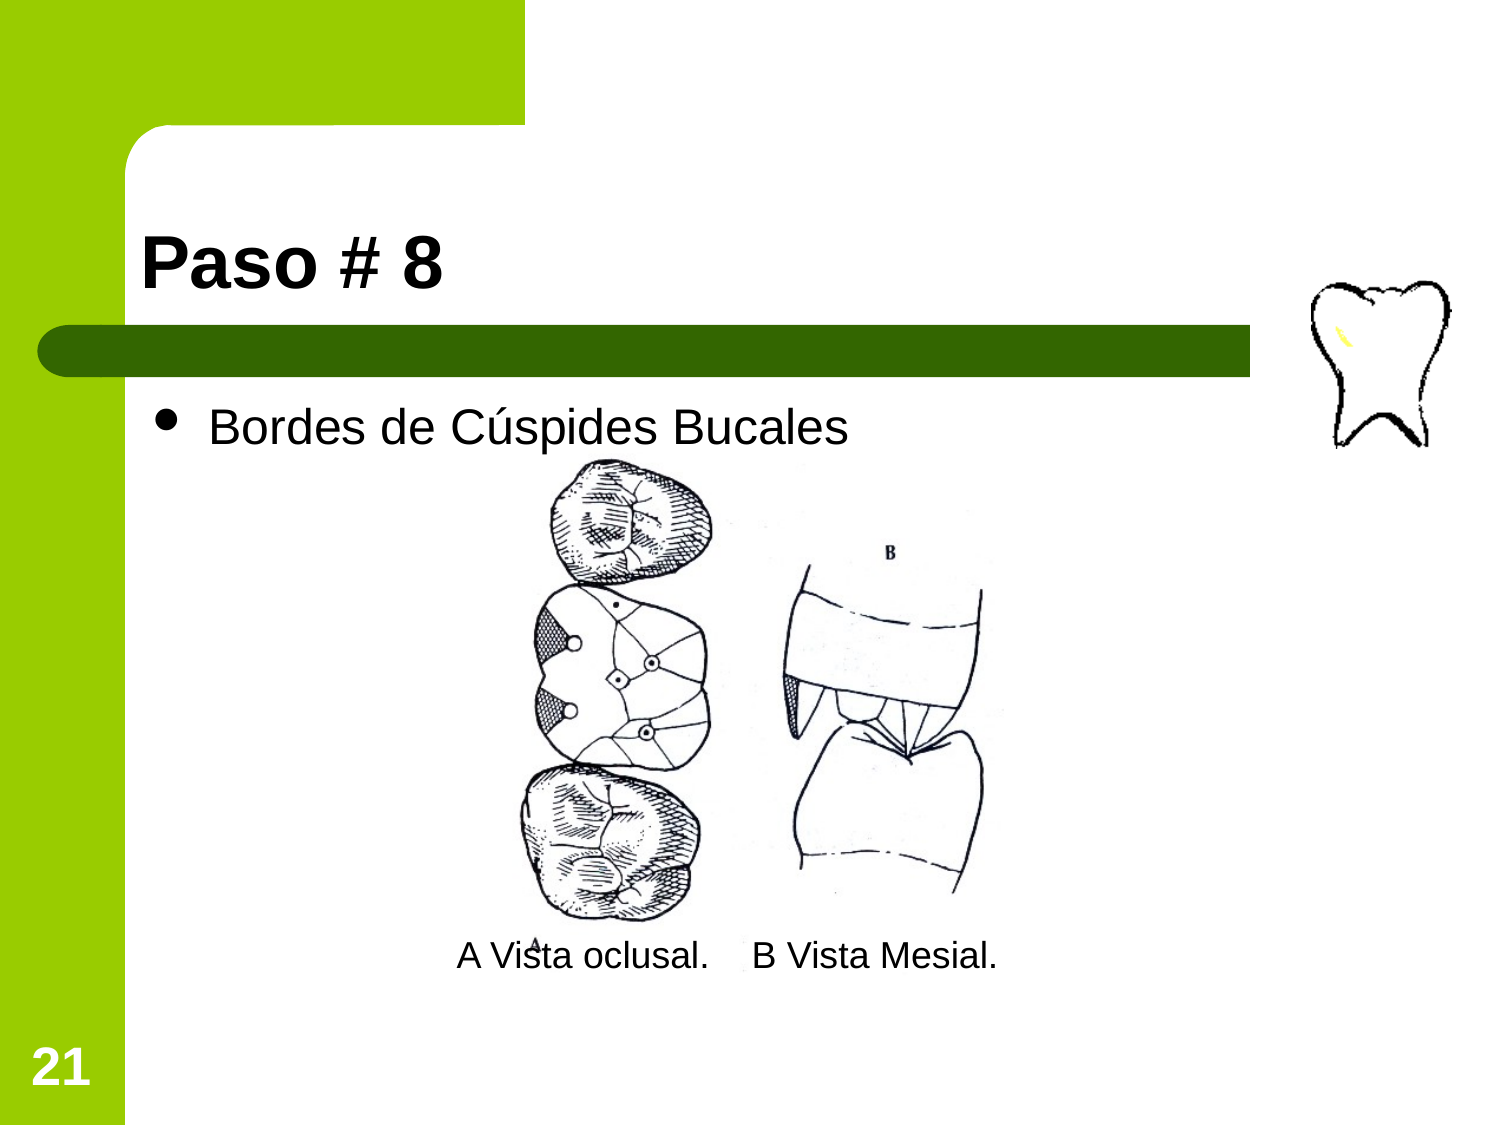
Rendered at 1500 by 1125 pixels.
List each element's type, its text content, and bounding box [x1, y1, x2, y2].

slide_number 21 [13, 1023, 111, 1105]
list Bordes de Cúspides Bucales [137, 387, 1253, 475]
text_box A Vista oclusal. B Vista Mesial. [410, 924, 1090, 1029]
picture [1311, 267, 1452, 449]
title Paso # 8 [124, 124, 1426, 313]
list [494, 443, 1006, 976]
